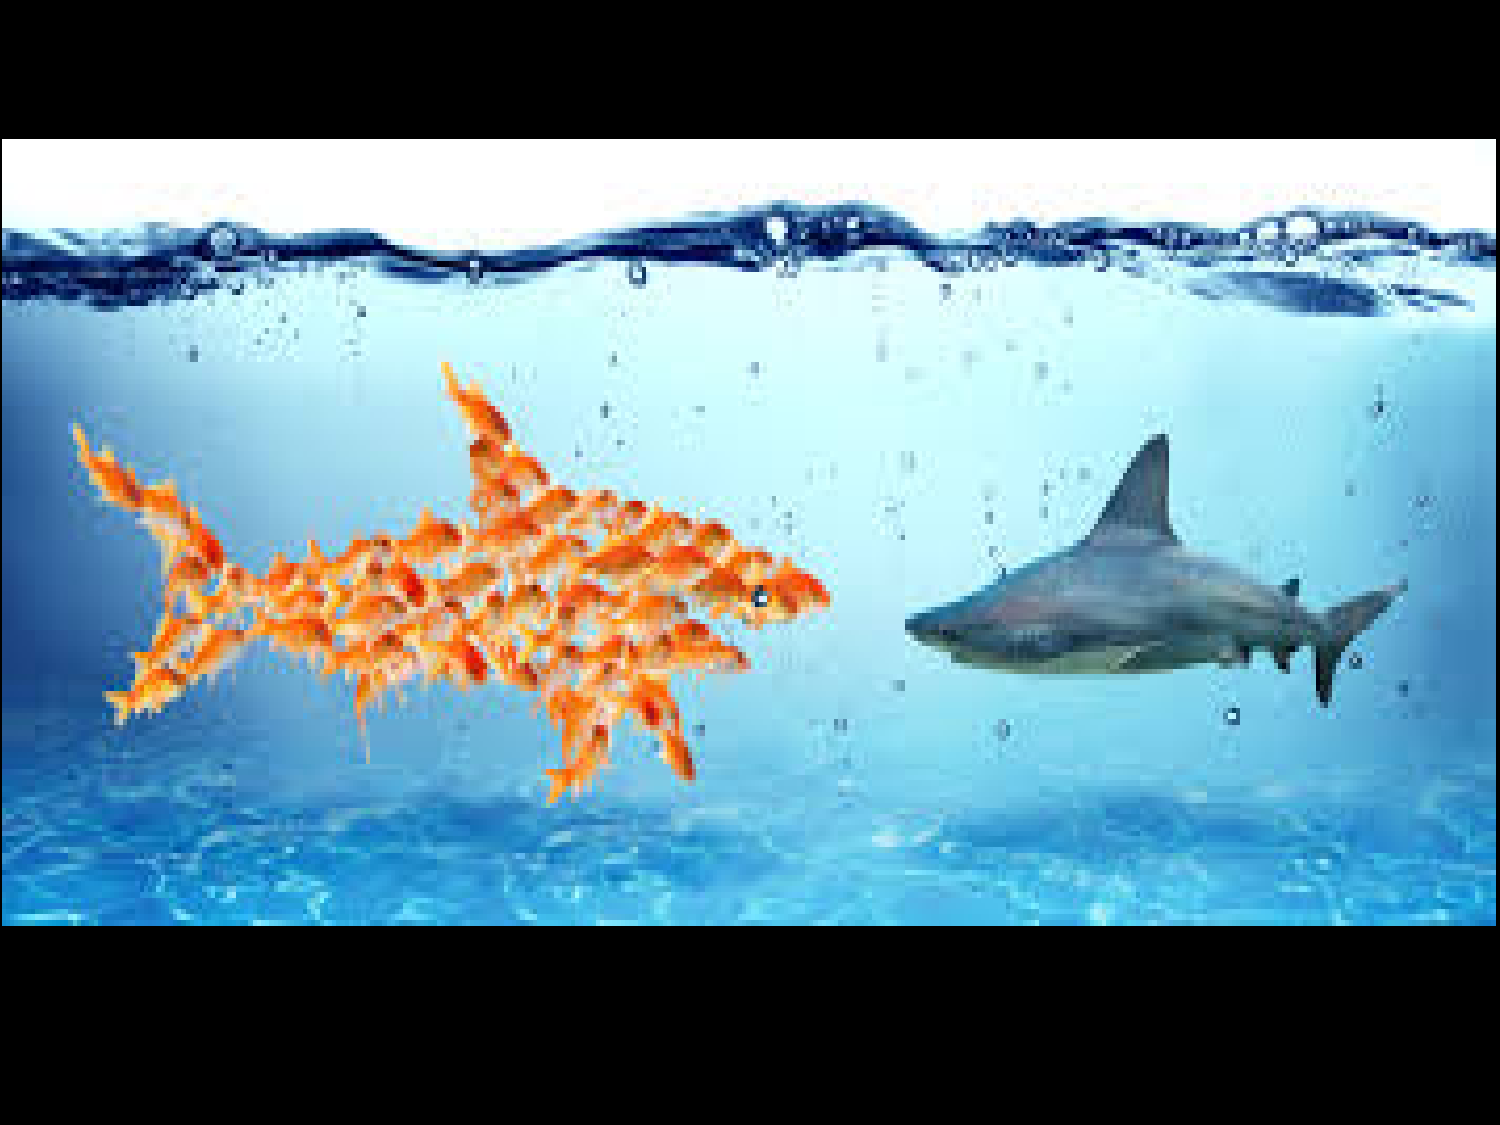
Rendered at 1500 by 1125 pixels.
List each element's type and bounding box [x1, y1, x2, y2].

picture [2, 138, 1497, 926]
